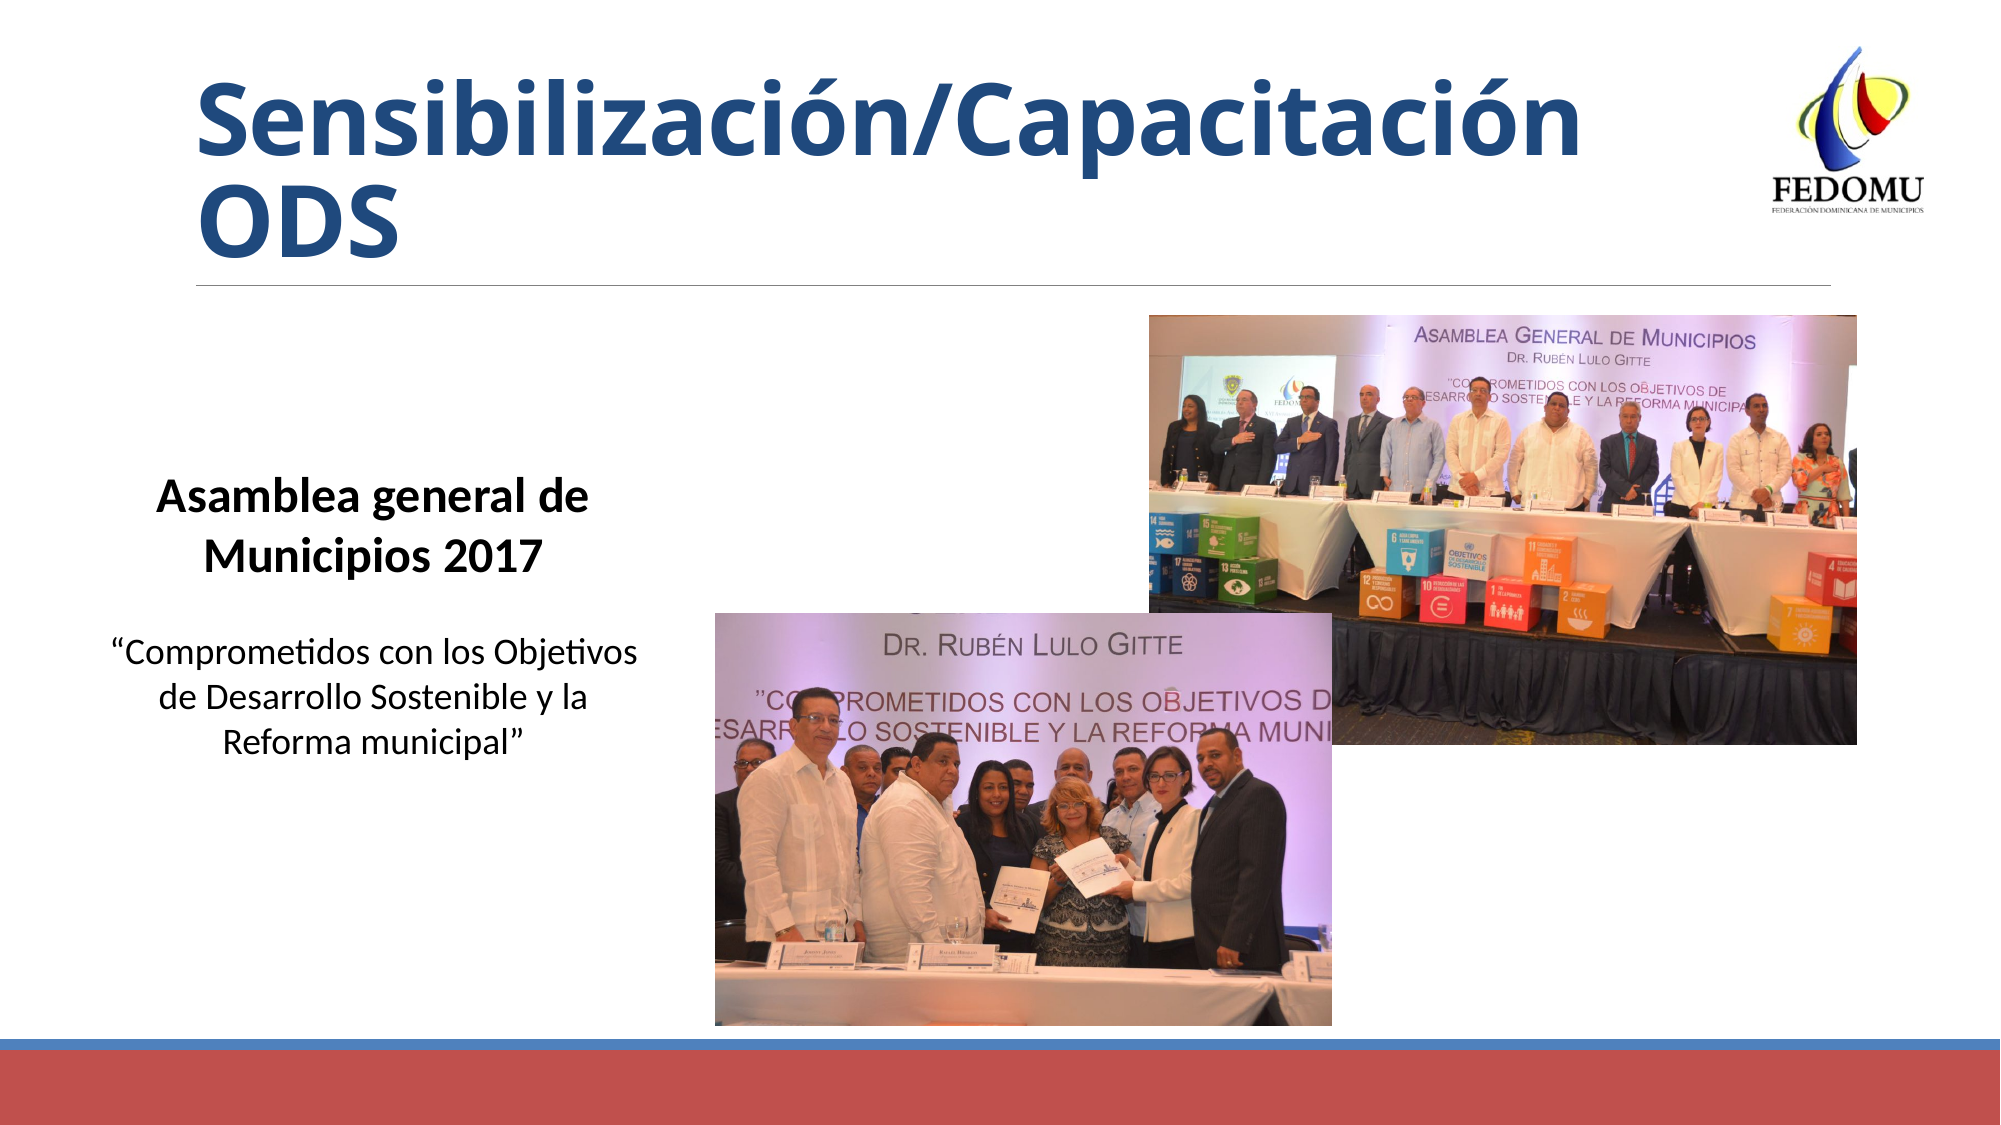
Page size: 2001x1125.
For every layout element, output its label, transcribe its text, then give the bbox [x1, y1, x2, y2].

picture [1772, 46, 1925, 214]
text_box Asamblea general de Municipios 2017 “Comprometidos con los Objetivos de Desarrollo Sostenible y la Reforma municipal” [78, 454, 669, 770]
picture [715, 613, 1332, 1027]
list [1148, 314, 1858, 746]
title Sensibilización/Capacitación ODS [180, 47, 1830, 285]
